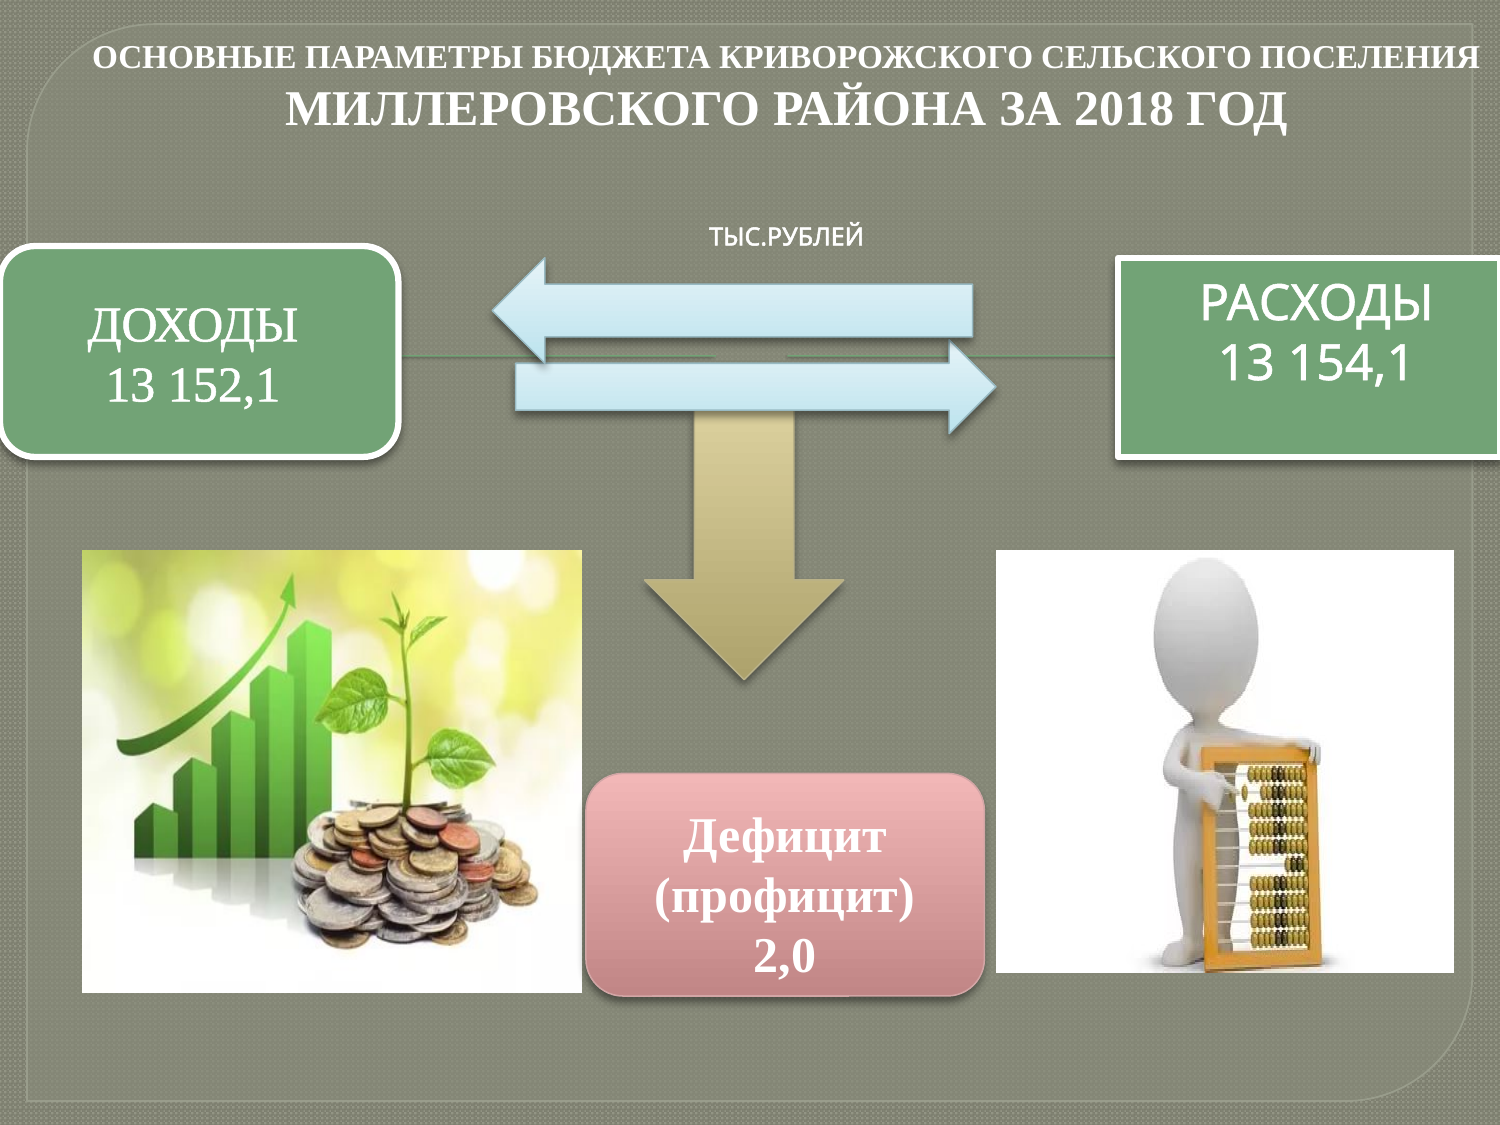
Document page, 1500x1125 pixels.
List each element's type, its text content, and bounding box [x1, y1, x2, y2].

list Основные параметры бюджета Криворожского сельского поселения Миллеровского района за 2018 год тыс.рублей [58, 82, 1500, 258]
picture [995, 550, 1454, 973]
text_box [491, 257, 974, 364]
text_box [514, 349, 997, 435]
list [81, 550, 582, 993]
text_box [643, 423, 845, 681]
title [75, 41, 1425, 82]
text_box ДОХОДЫ 13 152,1 [0, 242, 402, 461]
list РАСХОДЫ 13 154,1 [1115, 255, 1500, 460]
text_box Дефицит (профицит) 2,0 [588, 772, 986, 997]
